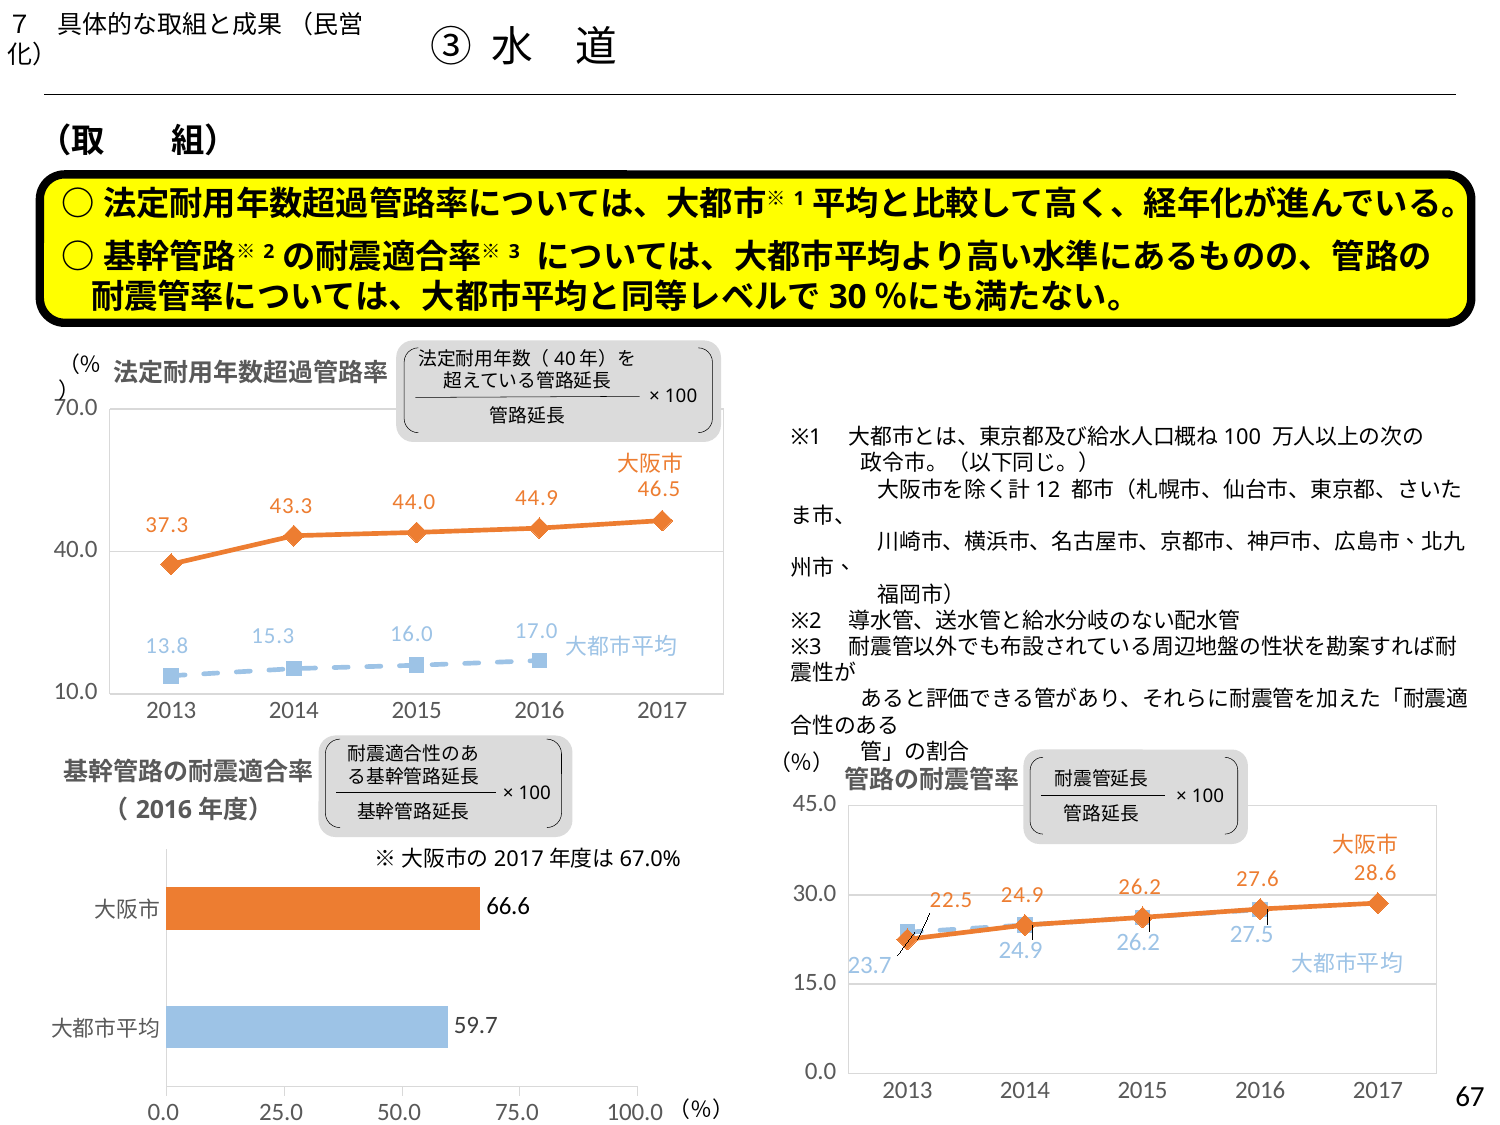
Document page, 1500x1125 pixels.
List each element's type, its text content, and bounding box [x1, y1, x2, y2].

text_box ○法定耐用年数超過管路率については、大都市※1平均と比較して高く、経年化が進んでいる。 ○基幹管路※2の耐震適合率※3 については、大都市平均より高い水準にあるものの、管路の耐震管率については、大都市平均と同等レベルで30％にも満たない。 [38, 173, 1473, 324]
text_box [38, 728, 754, 1125]
slide_number 283 [1456, 1065, 1500, 1125]
text_box ※1 大都市とは、東京都及び給水人口概ね100 万人以上の次の 政令市。（以下同じ。） 大阪市を除く計12 都市（札幌市、仙台市、東京都、さいたま市、 川崎市、横浜市、名古屋市、京都市、神戸市、広島市、北九州市、 福岡市） ※2 導水管、送水管と給水分岐のない配水管 ※3 耐震管以外でも布設されている周辺地盤の性状を勘案すれば耐震性が あると評価できる管があり、それらに耐震管を加えた「耐震適合性のある 管」の割合 [776, 415, 1492, 772]
text_box ③ 水 道 [415, 11, 1059, 77]
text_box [1017, 742, 1266, 849]
text_box （取 組） [23, 111, 297, 167]
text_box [754, 717, 1456, 1125]
text_box ７ 具体的な取組と成果 （民営化） [1, 2, 413, 45]
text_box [39, 319, 739, 728]
